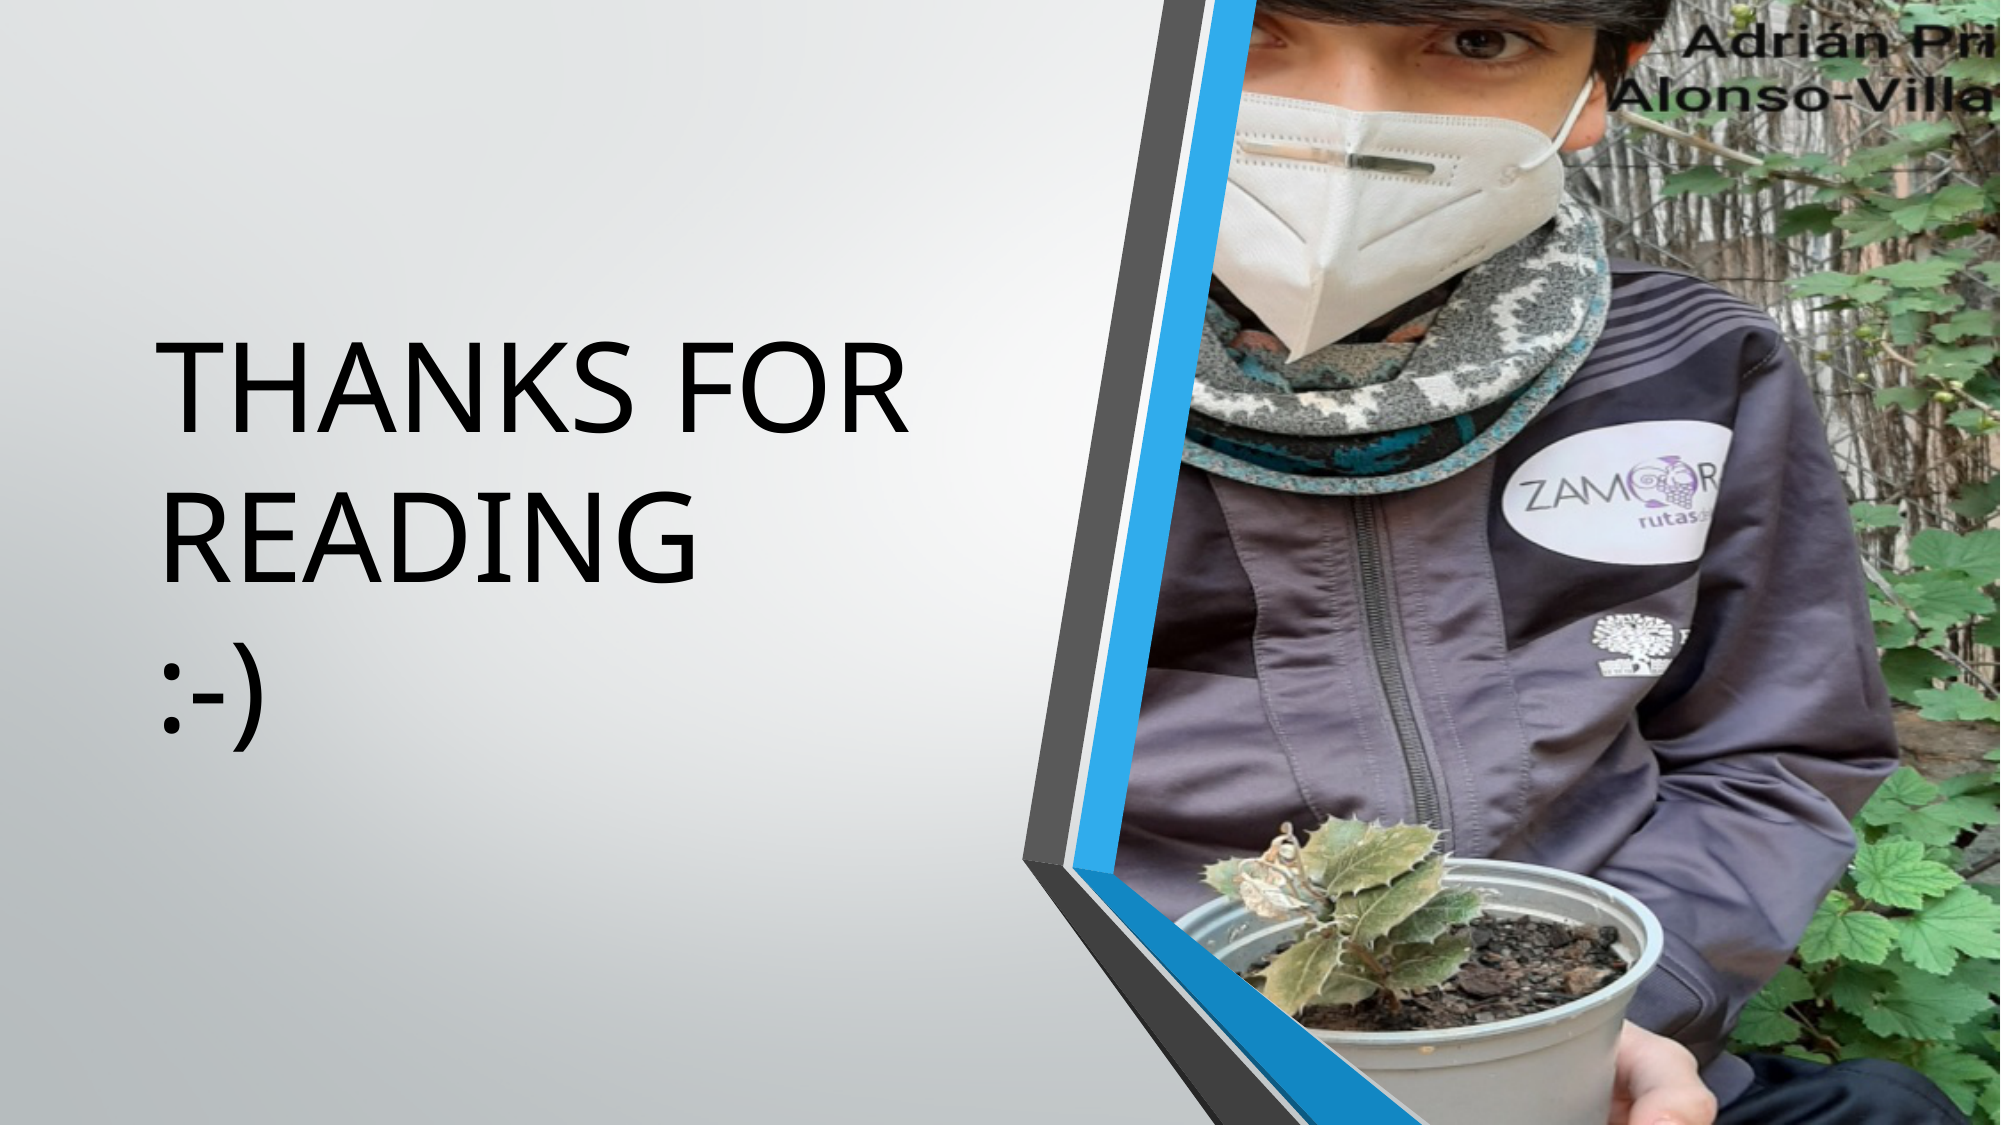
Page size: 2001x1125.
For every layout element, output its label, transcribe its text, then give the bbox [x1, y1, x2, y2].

text_box [0, 0, 1022, 1125]
picture [1423, 0, 2000, 1125]
title THANKS FOR READING :-) [140, 315, 1022, 749]
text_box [1022, 0, 1423, 1125]
